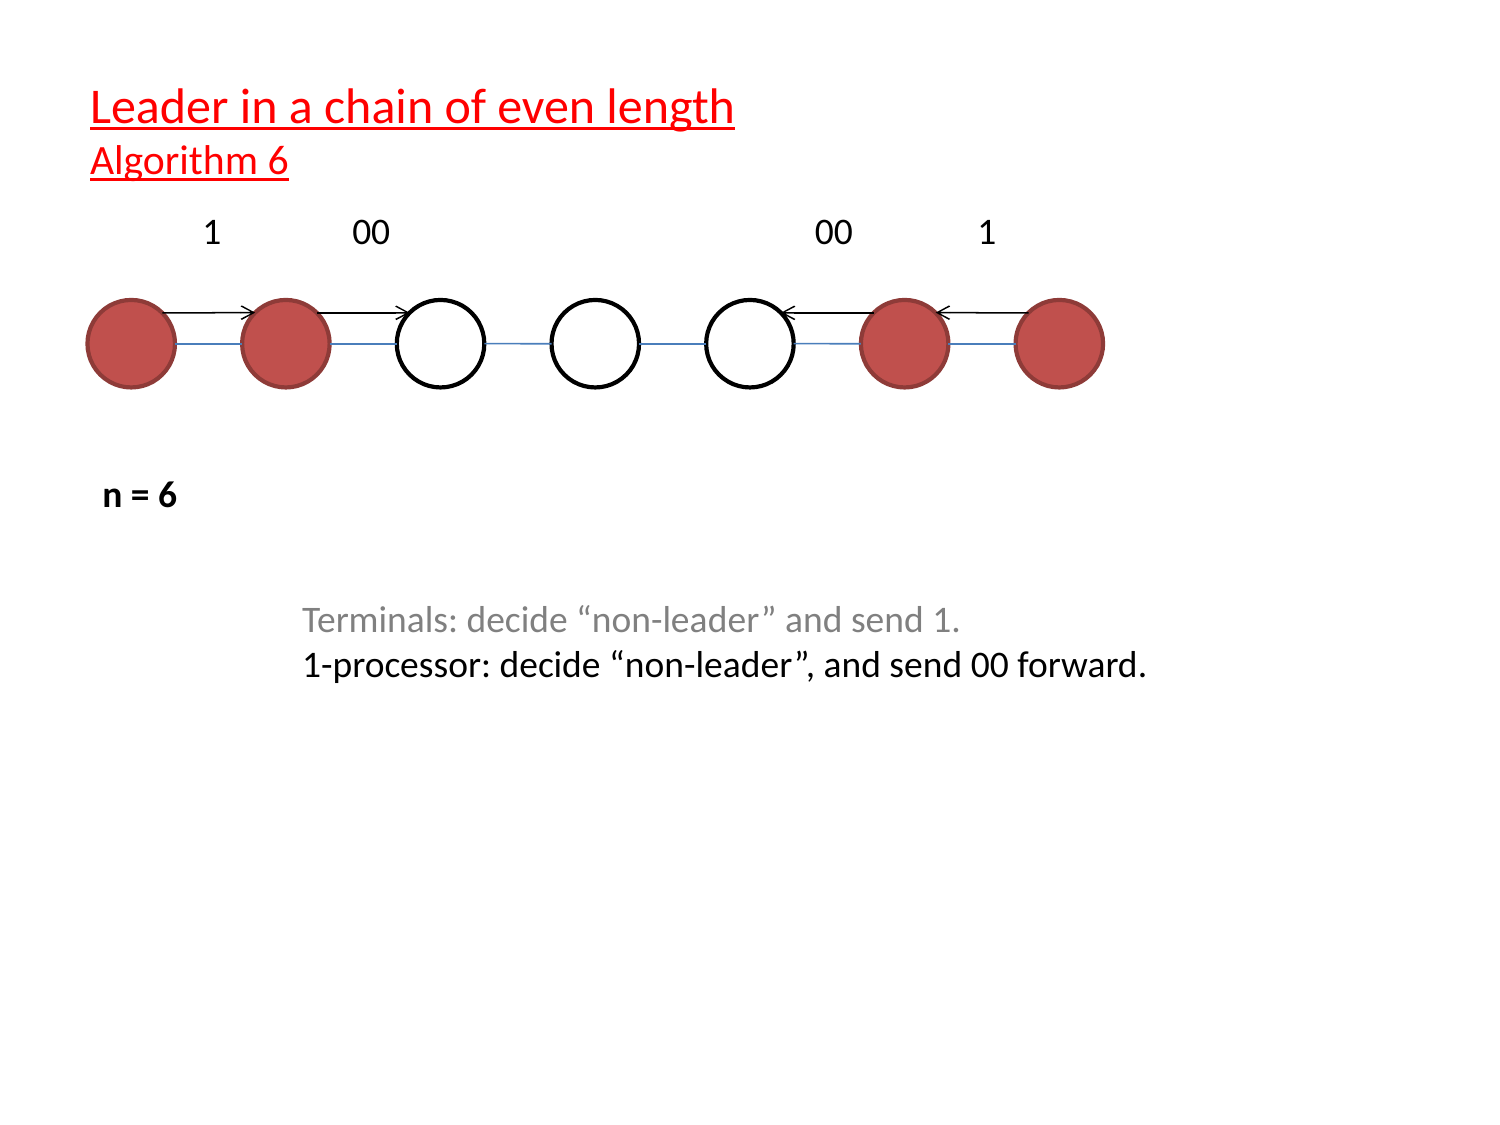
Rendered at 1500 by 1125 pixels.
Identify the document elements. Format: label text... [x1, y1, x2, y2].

text_box 00 [337, 232, 413, 260]
text_box [549, 297, 642, 390]
text_box Terminals: decide “non-leader” and send 1. 1-processor: decide “non-leader”, and send 00 forward. [287, 587, 1175, 693]
text_box Leader in a chain of even length Algorithm 6 [75, 24, 1471, 232]
text_box [704, 297, 796, 390]
text_box [1013, 297, 1106, 390]
text_box 1 [187, 232, 238, 260]
text_box 00 [799, 232, 875, 260]
text_box 1 [962, 232, 1013, 260]
text_box [240, 297, 332, 390]
text_box n = 6 [87, 462, 1438, 568]
text_box [858, 297, 951, 390]
text_box [394, 297, 487, 390]
text_box [85, 297, 178, 390]
